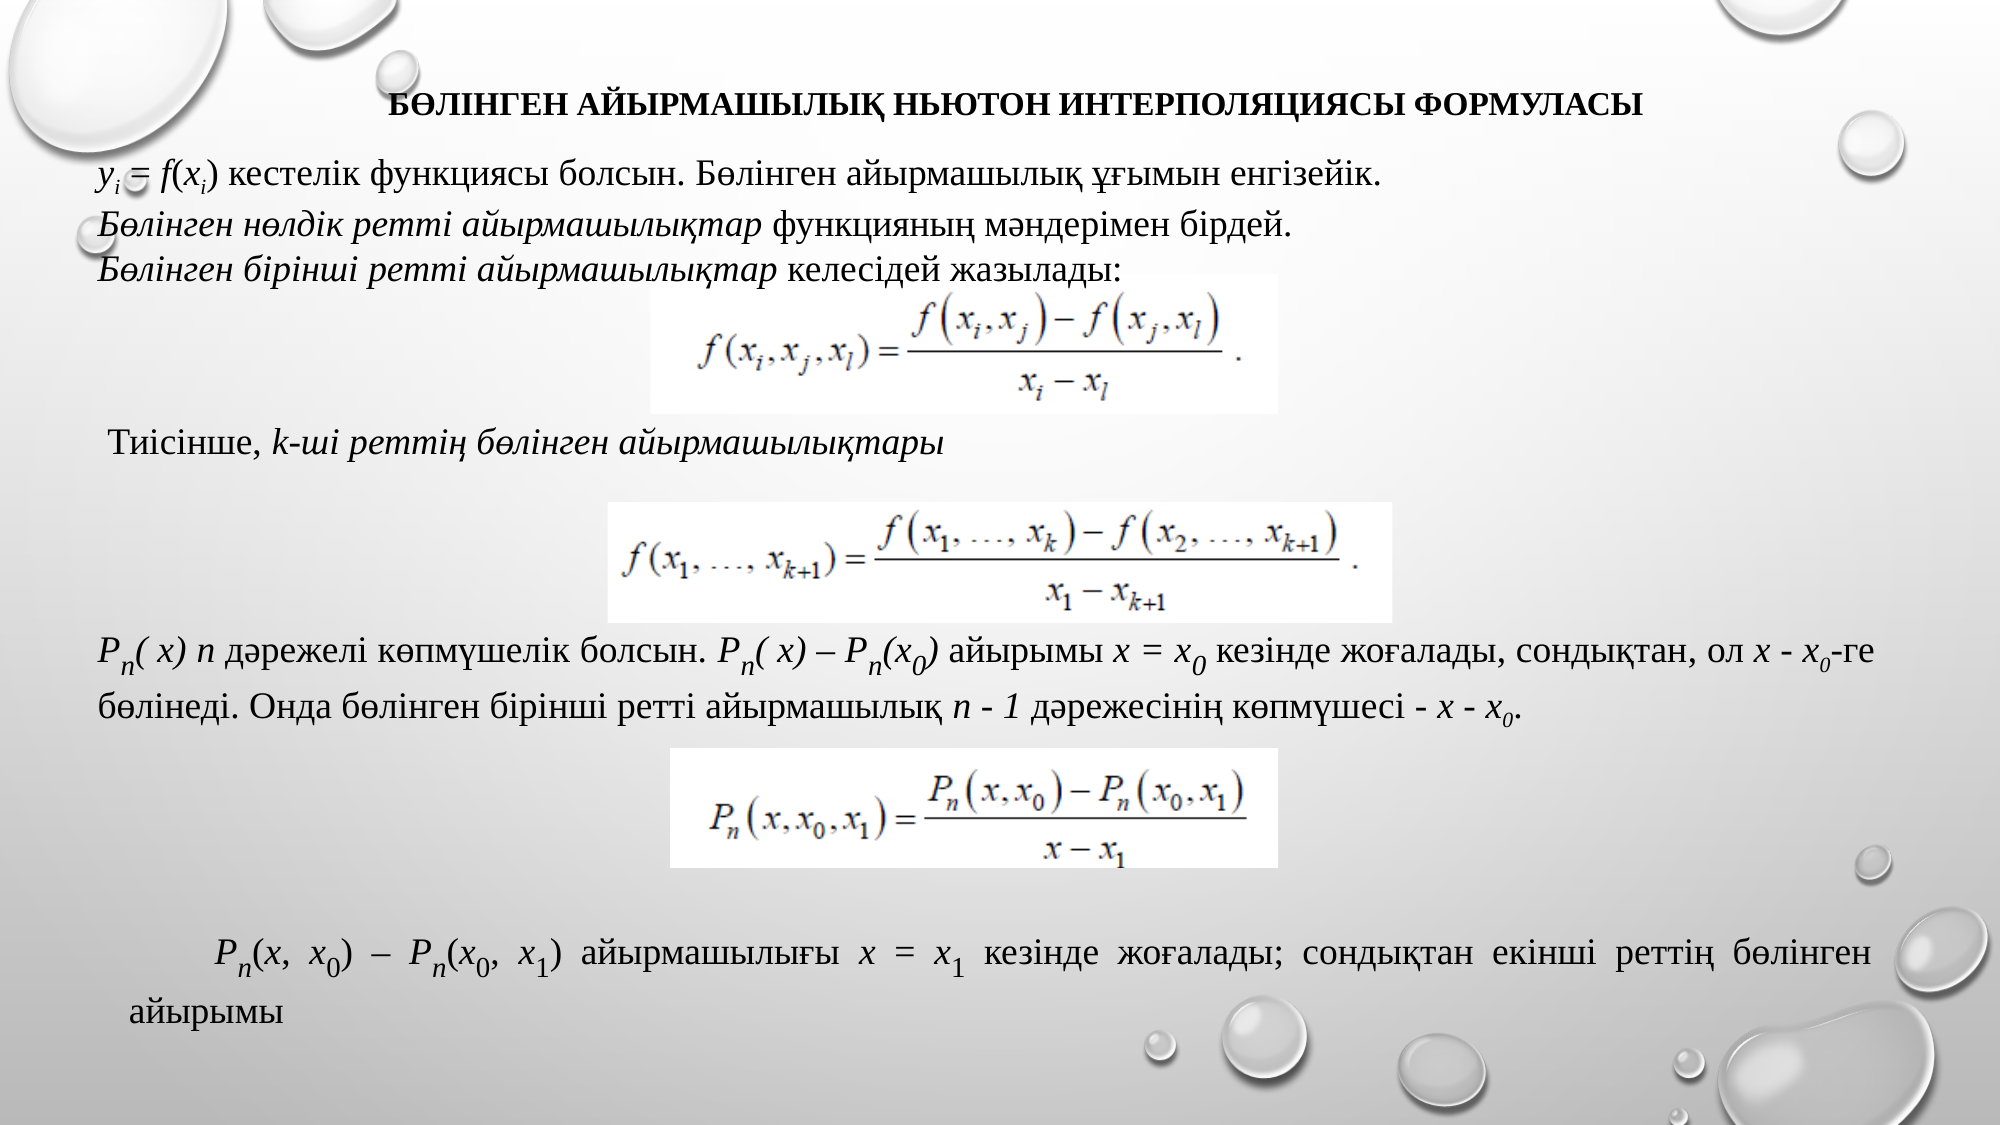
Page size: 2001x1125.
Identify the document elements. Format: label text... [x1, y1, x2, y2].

text_box Pn(x, x0) – Pn(x0, x1) айырмашылығы x = x1 кезінде жоғалады; сондықтан екінші реттің бөлінген айырымы [82, 902, 1890, 1039]
text_box Pn( x) n дәрежелі көпмүшелік болсын. Pn( x) – Pn(x0) айырымы x = x0 кезінде жоғалады, сондықтан, ол x - x0-ге бөлінеді. Онда бөлінген бірінші ретті айырмашылық n - 1 дәрежесінің көпмүшесі - x - x0. [82, 605, 1890, 740]
text_box БӨЛІНГЕН АЙЫРМАШЫЛЫҚ НЬЮТОН ИНТЕРПОЛЯЦИЯСЫ ФОРМУЛАСЫ yi = f(xi) кестелік функциясы болсын. Бөлінген айырмашылық ұғымын енгізейік. Бөлінген нөлдік ретті айырмашылықтар функцияның мәндерімен бірдей. Бөлінген бірінші ретті айырмашылықтар келесідей жазылады: [82, 89, 1950, 297]
picture [0, 0, 2000, 1125]
text_box Тиісінше, k-ші реттің бөлінген айырмашылықтары [63, 409, 961, 470]
